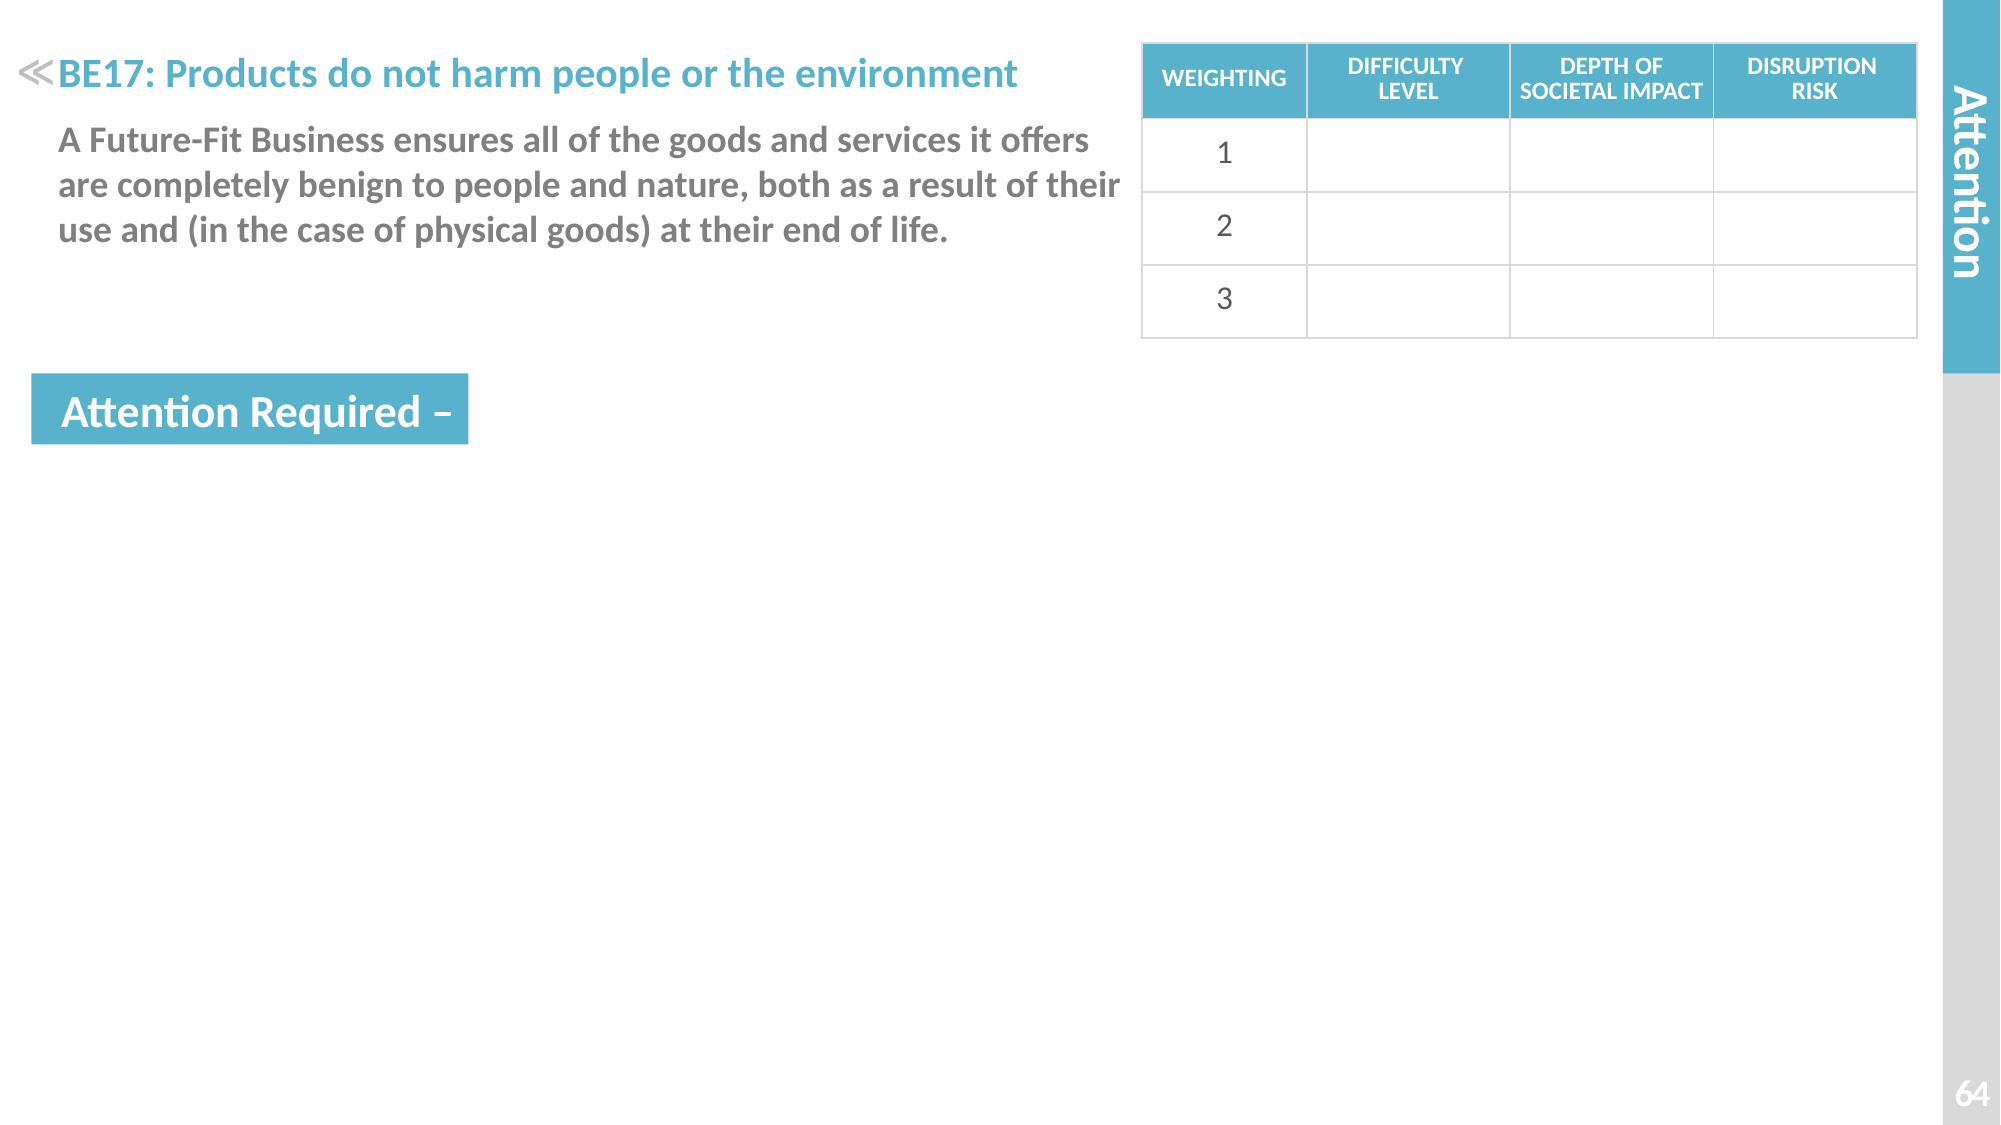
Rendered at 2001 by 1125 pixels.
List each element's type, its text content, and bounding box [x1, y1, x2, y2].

table_header DISRUPTION RISK [1714, 44, 1916, 118]
table_cell [1714, 119, 1916, 191]
table_cell [1714, 266, 1916, 337]
table_cell 3 [1143, 266, 1306, 337]
table_header WEIGHTING [1143, 44, 1306, 118]
table_header DEPTH OF SOCIETAL IMPACT [1511, 44, 1713, 118]
list A Future-Fit Business ensures all of the goods and services it offers are completely benign to people and nature, both as a result of their use and (in the case of physical goods) at their end of life. [43, 107, 1142, 374]
table_cell [1308, 193, 1509, 264]
table_cell [1511, 119, 1713, 191]
table_cell [1714, 193, 1916, 264]
table_header DIFFICULTY LEVEL [1308, 44, 1509, 118]
title BE17: Products do not harm people or the environment [43, 37, 1083, 104]
text_box ≪ [1, 51, 62, 89]
table_cell [1308, 266, 1509, 337]
table_cell [1511, 266, 1713, 337]
table_cell [1511, 193, 1713, 264]
table_cell 2 [1143, 193, 1306, 264]
table_cell 1 [1143, 119, 1306, 191]
table_cell [1308, 119, 1509, 191]
slide_number 64 [1944, 1057, 2000, 1125]
